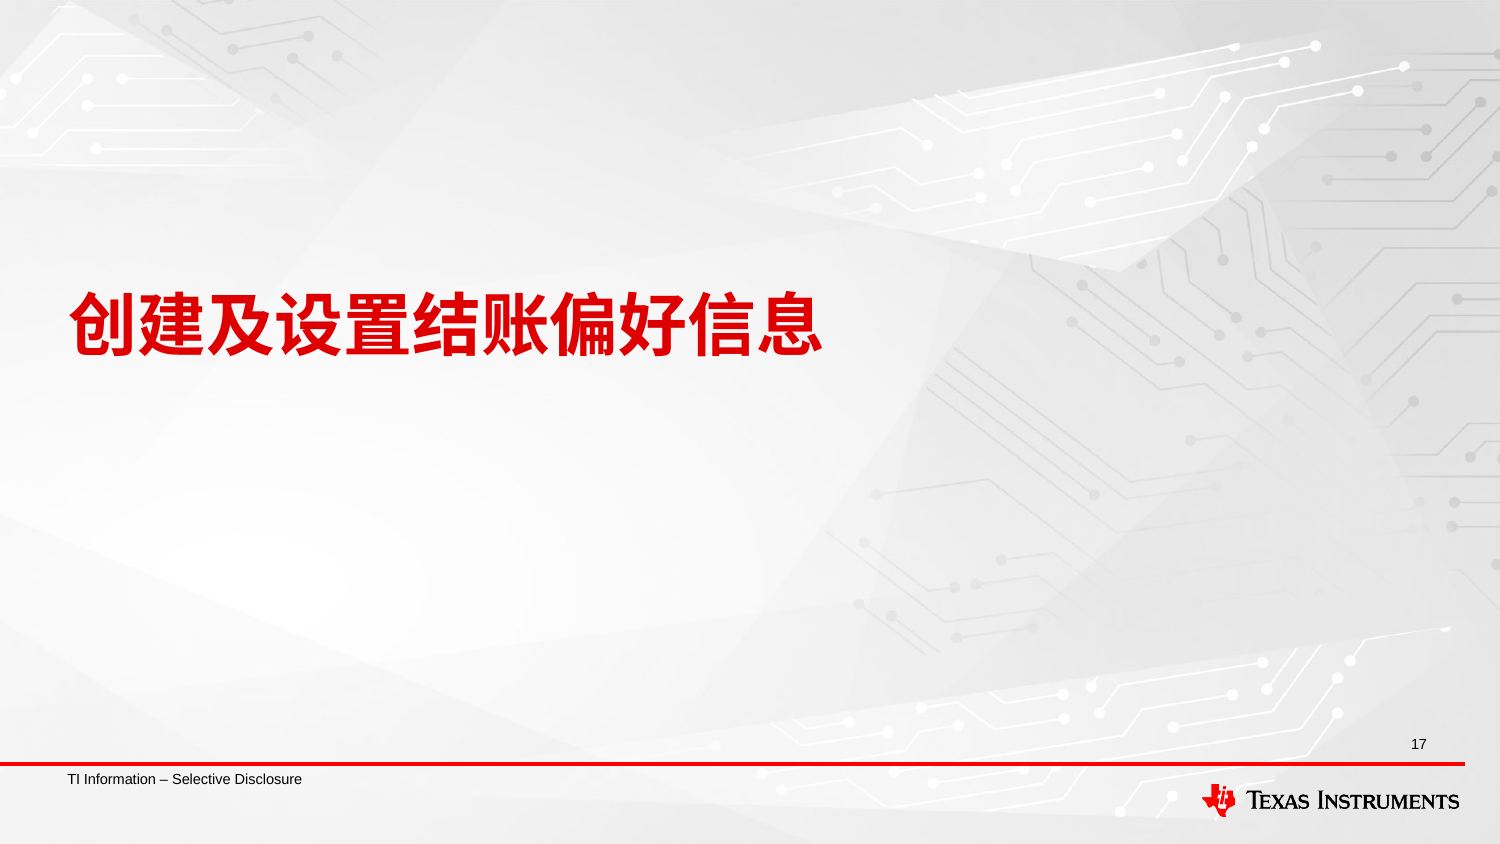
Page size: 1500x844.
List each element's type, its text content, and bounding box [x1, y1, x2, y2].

slide_number 17 [1089, 728, 1440, 754]
picture [0, 0, 1500, 844]
title 创建及设置结账偏好信息 [56, 238, 1444, 421]
